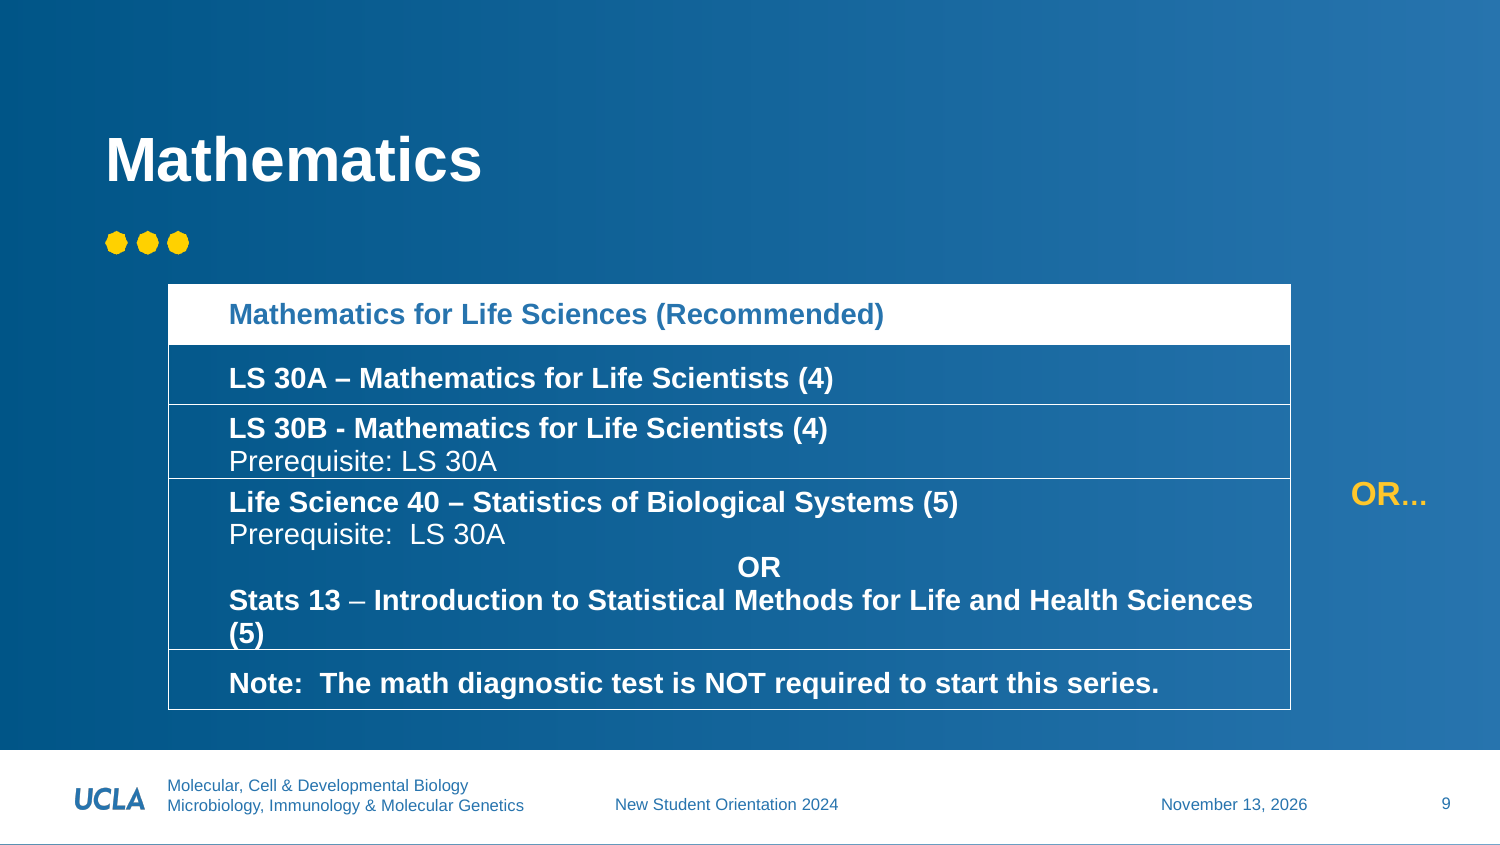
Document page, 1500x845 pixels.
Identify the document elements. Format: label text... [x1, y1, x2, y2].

text_box OR… [1275, 472, 1429, 513]
table_cell Life Science 40 – Statistics of Biological Systems (5) Prerequisite: LS 30A OR Stats 13 – Introduction to Statistical Methods for Life and Health Sciences (5) [169, 479, 1290, 649]
title Mathematics [90, 120, 1290, 205]
table_cell LS 30A – Mathematics for Life Scientists (4) [169, 345, 1290, 404]
slide_number 9 [1334, 791, 1466, 815]
table_cell LS 30B - Mathematics for Life Scientists (4) Prerequisite: LS 30A [169, 405, 1290, 478]
picture [75, 787, 145, 810]
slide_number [1097, 791, 1323, 816]
picture [105, 230, 189, 255]
table_header Mathematics for Life Sciences (Recommended) [169, 285, 1290, 345]
table_cell Note: The math diagnostic test is NOT required to start this series. [169, 650, 1290, 709]
